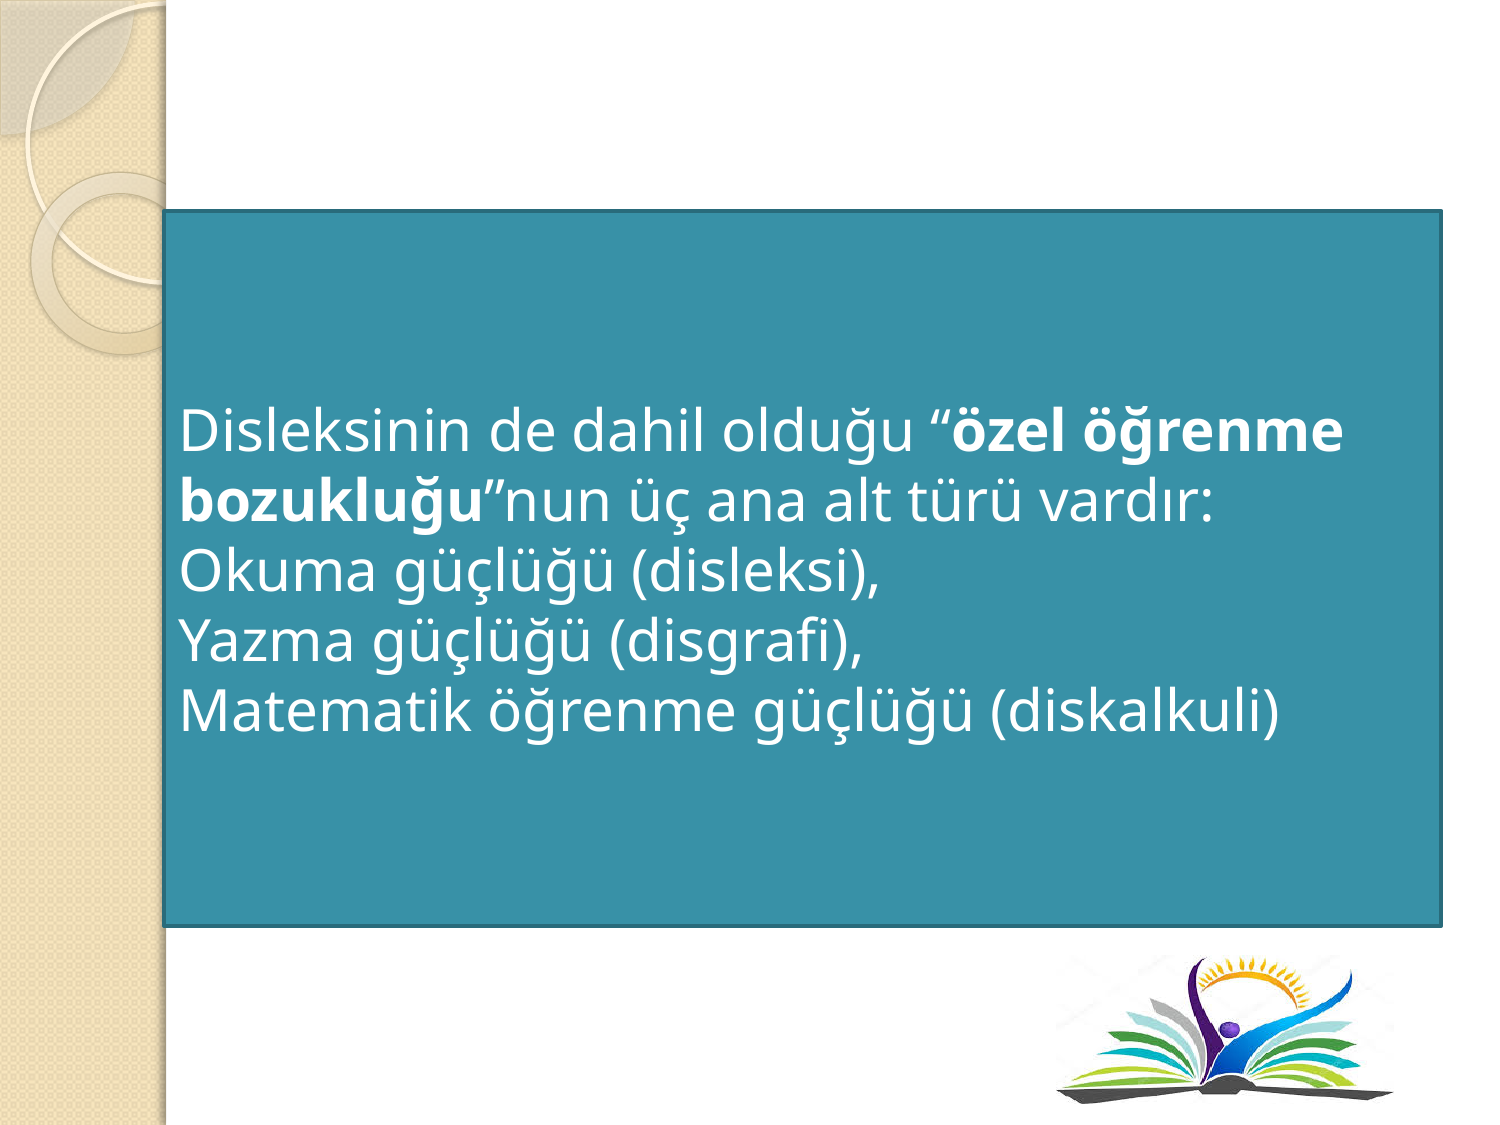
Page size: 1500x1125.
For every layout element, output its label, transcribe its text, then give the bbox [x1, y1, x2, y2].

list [995, 937, 1500, 1125]
text_box Disleksinin de dahil olduğu “özel öğrenme bozukluğu”nun üç ana alt türü vardır: Okuma güçlüğü (disleksi), Yazma güçlüğü (disgrafi), Matematik öğrenme güçlüğü (diskalkuli) [162, 209, 1443, 928]
